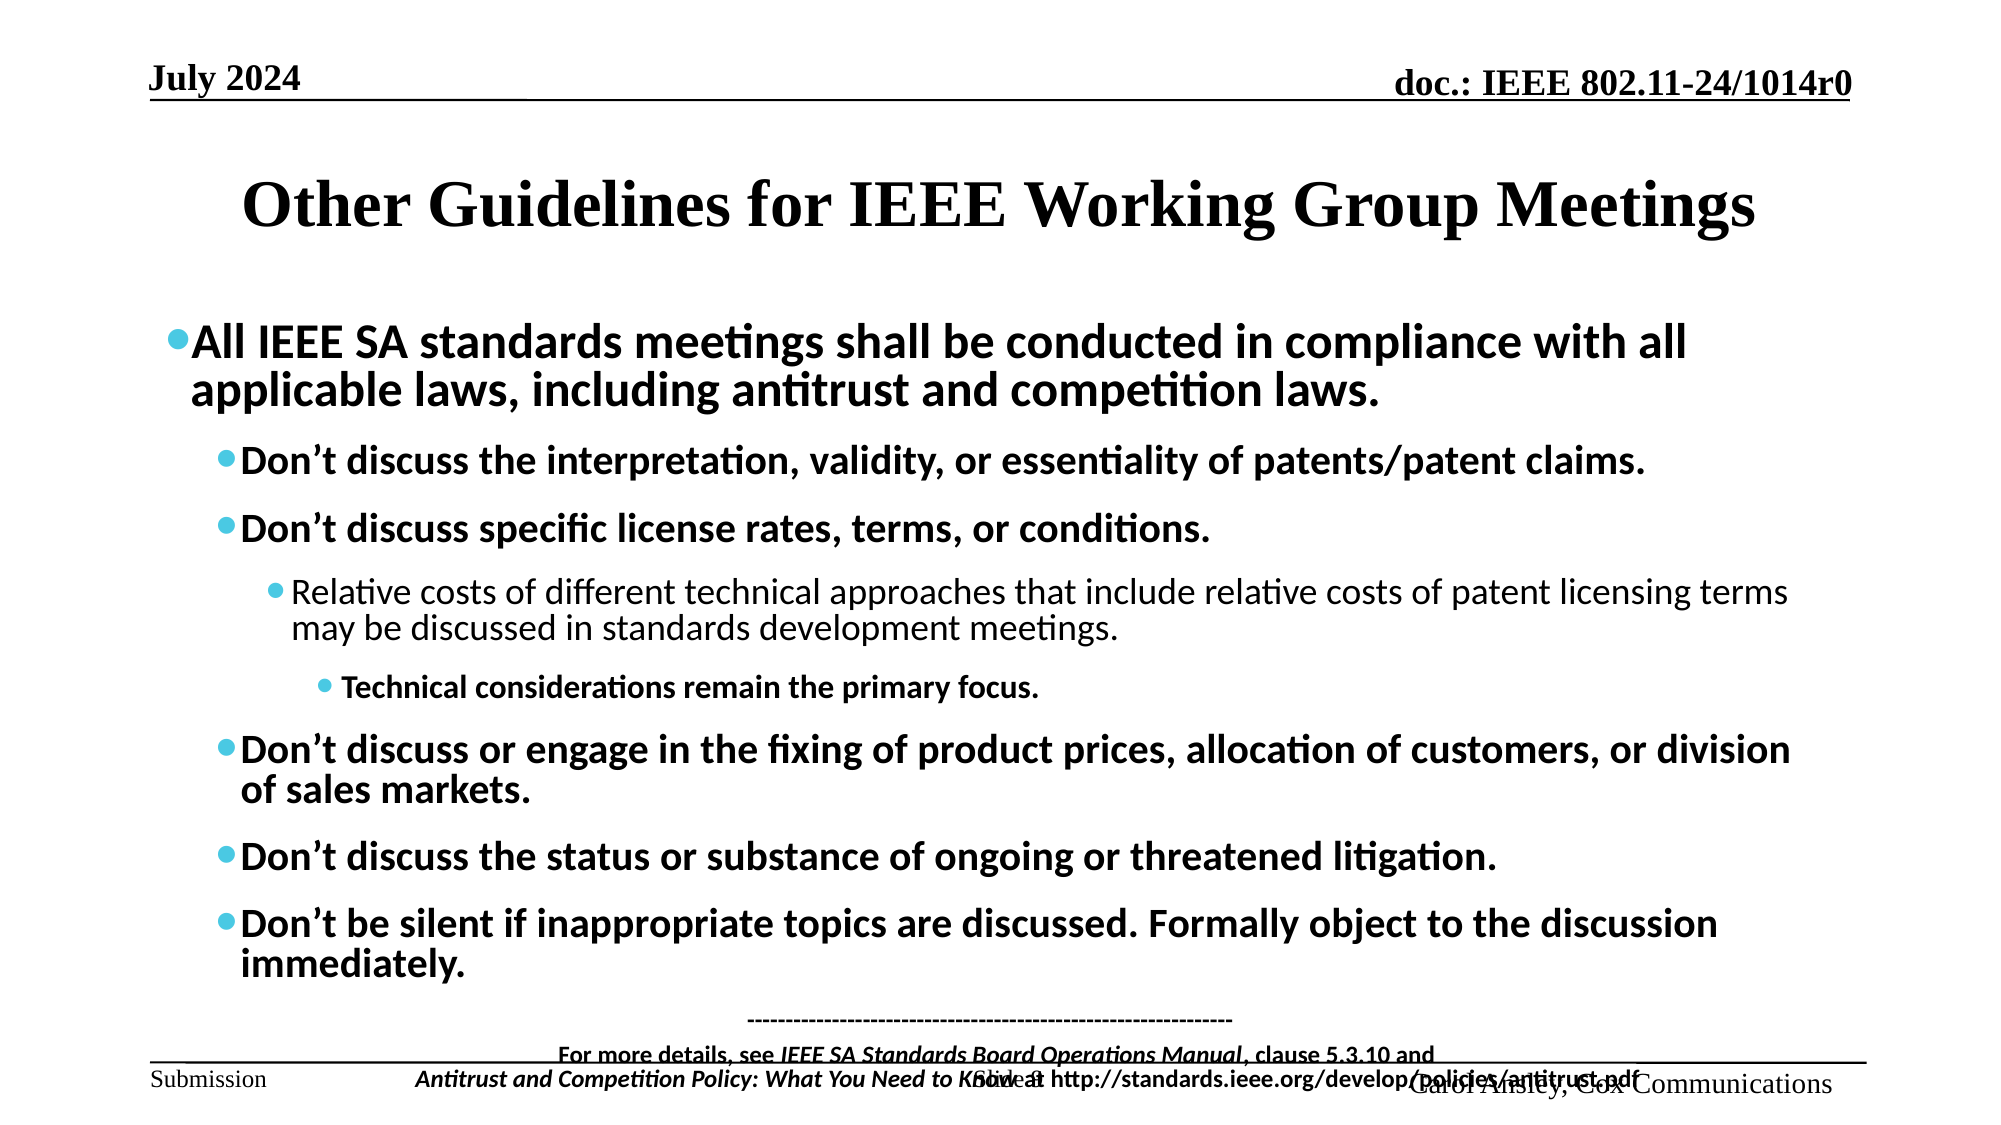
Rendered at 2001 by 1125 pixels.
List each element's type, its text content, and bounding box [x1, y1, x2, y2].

title Other Guidelines for IEEE Working Group Meetings [149, 112, 1850, 288]
slide_number Slide 9 [950, 1061, 1067, 1123]
list All IEEE SA standards meetings shall be conducted in compliance with all applicable laws, including antitrust and competition laws. Don’t discuss the interpretation, validity, or essentiality of patents/patent claims. Don’t discuss specific license rates, terms, or conditions. Relative costs of different technical approaches that include relative costs of patent licensing terms may be discussed in standards development meetings. Technical considerations remain the primary focus. Don’t discuss or engage in the fixing of product prices, allocation of customers, or division of sales markets. Don’t discuss the status or substance of ongoing or threatened litigation. Don’t be silent if inappropriate topics are discussed. Formally object to the discussion immediately. --------------------------------------------------------------- For more details, see IEEE SA Standards Board Operations Manual, clause 5.3.10 and Antitrust and Competition Policy: What You Need to Know at http://standards.ieee.org/develop/policies/antitrust.pdf [149, 312, 1850, 1000]
